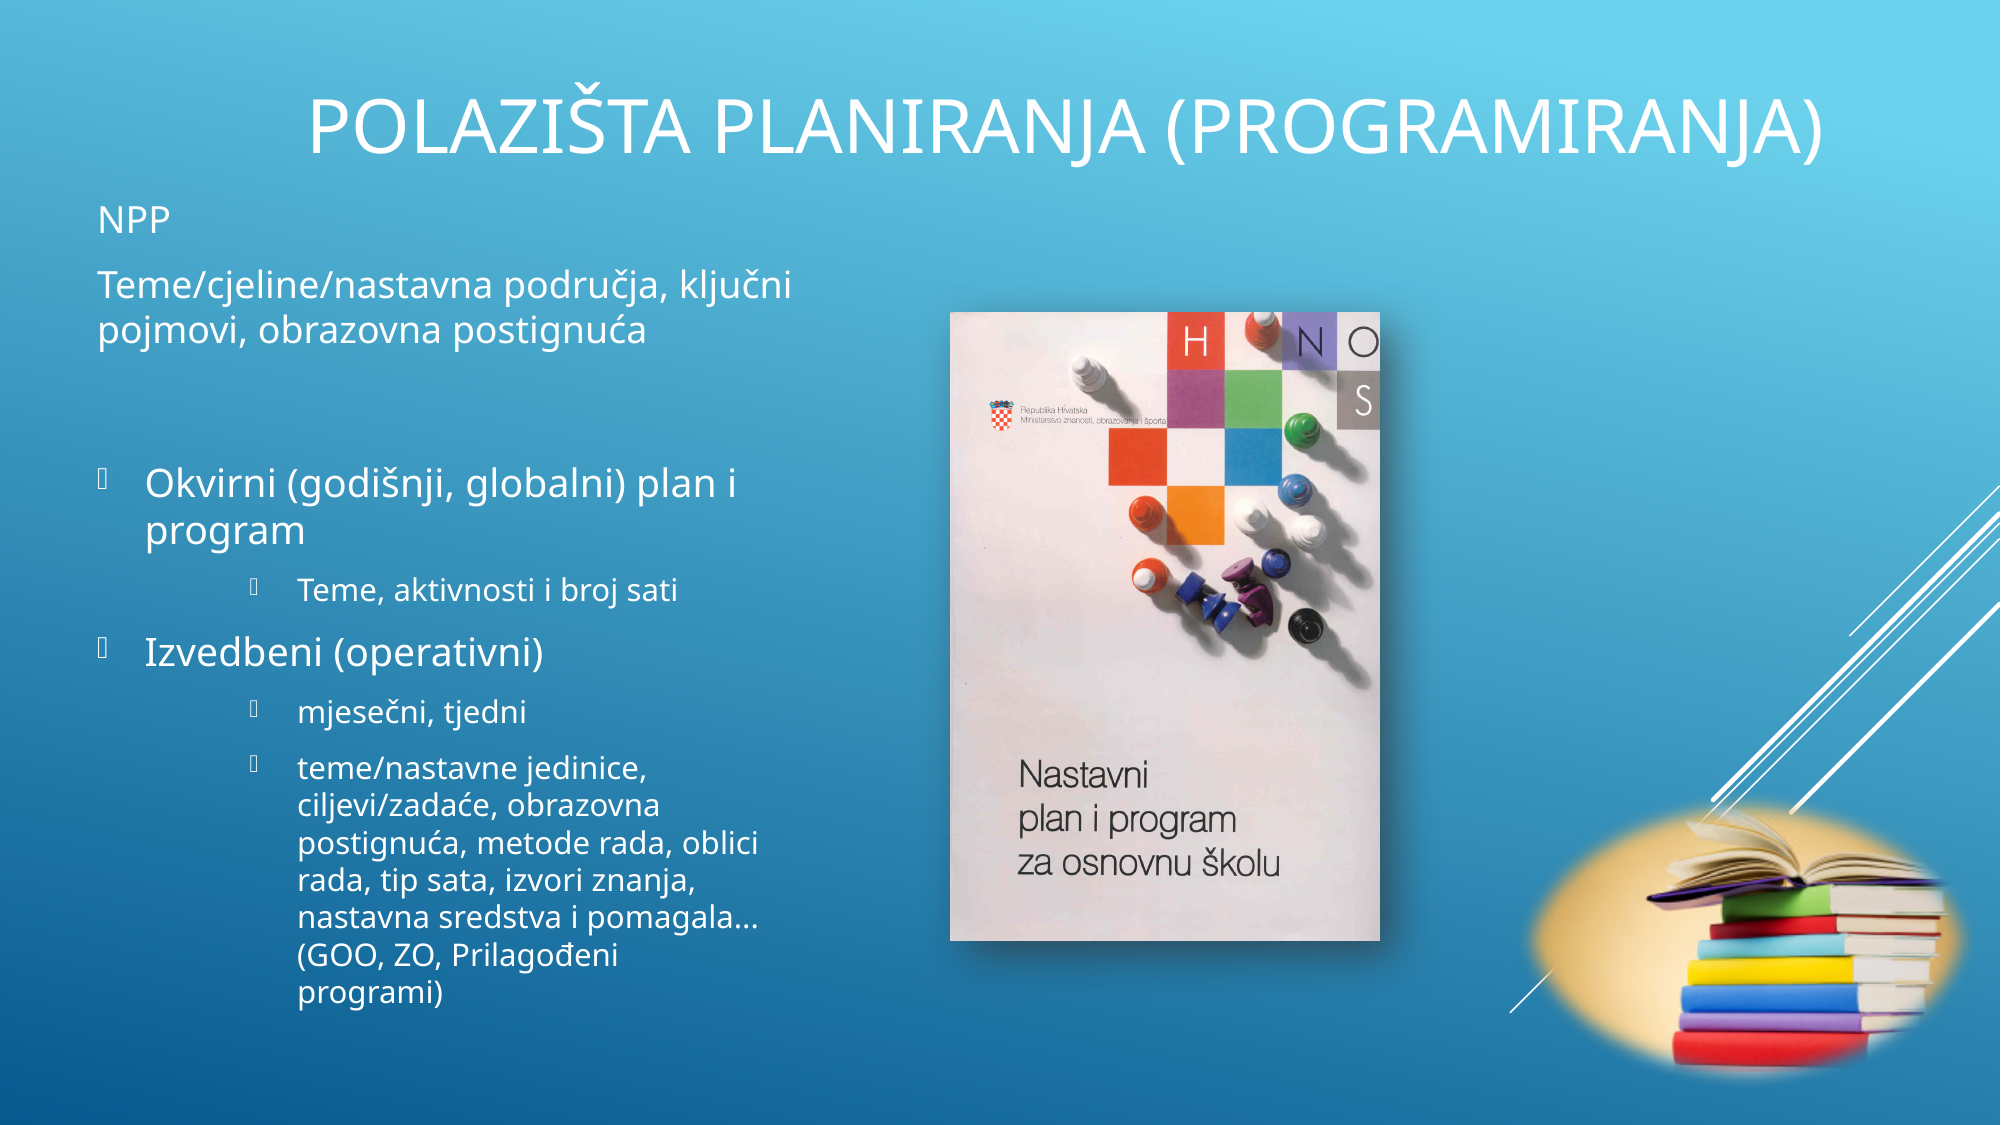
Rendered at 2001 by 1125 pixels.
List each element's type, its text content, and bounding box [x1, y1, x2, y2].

list Okvirni (godišnji, globalni) plan i program Teme, aktivnosti i broj sati Izvedbeni (operativni) mjesečni, tjedni teme/nastavne jedinice, ciljevi/zadaće, obrazovna postignuća, metode rada, oblici rada, tip sata, izvori znanja, nastavna sredstva i pomagala... (GOO, ZO, Prilagođeni programi) [82, 451, 787, 1020]
title Polazišta planiranja (programiranja) [291, 0, 2000, 248]
list NPP Teme/cjeline/nastavna područja, ključni pojmovi, obrazovna postignuća [82, 203, 818, 359]
picture [950, 312, 1381, 941]
picture [1512, 788, 1982, 1093]
